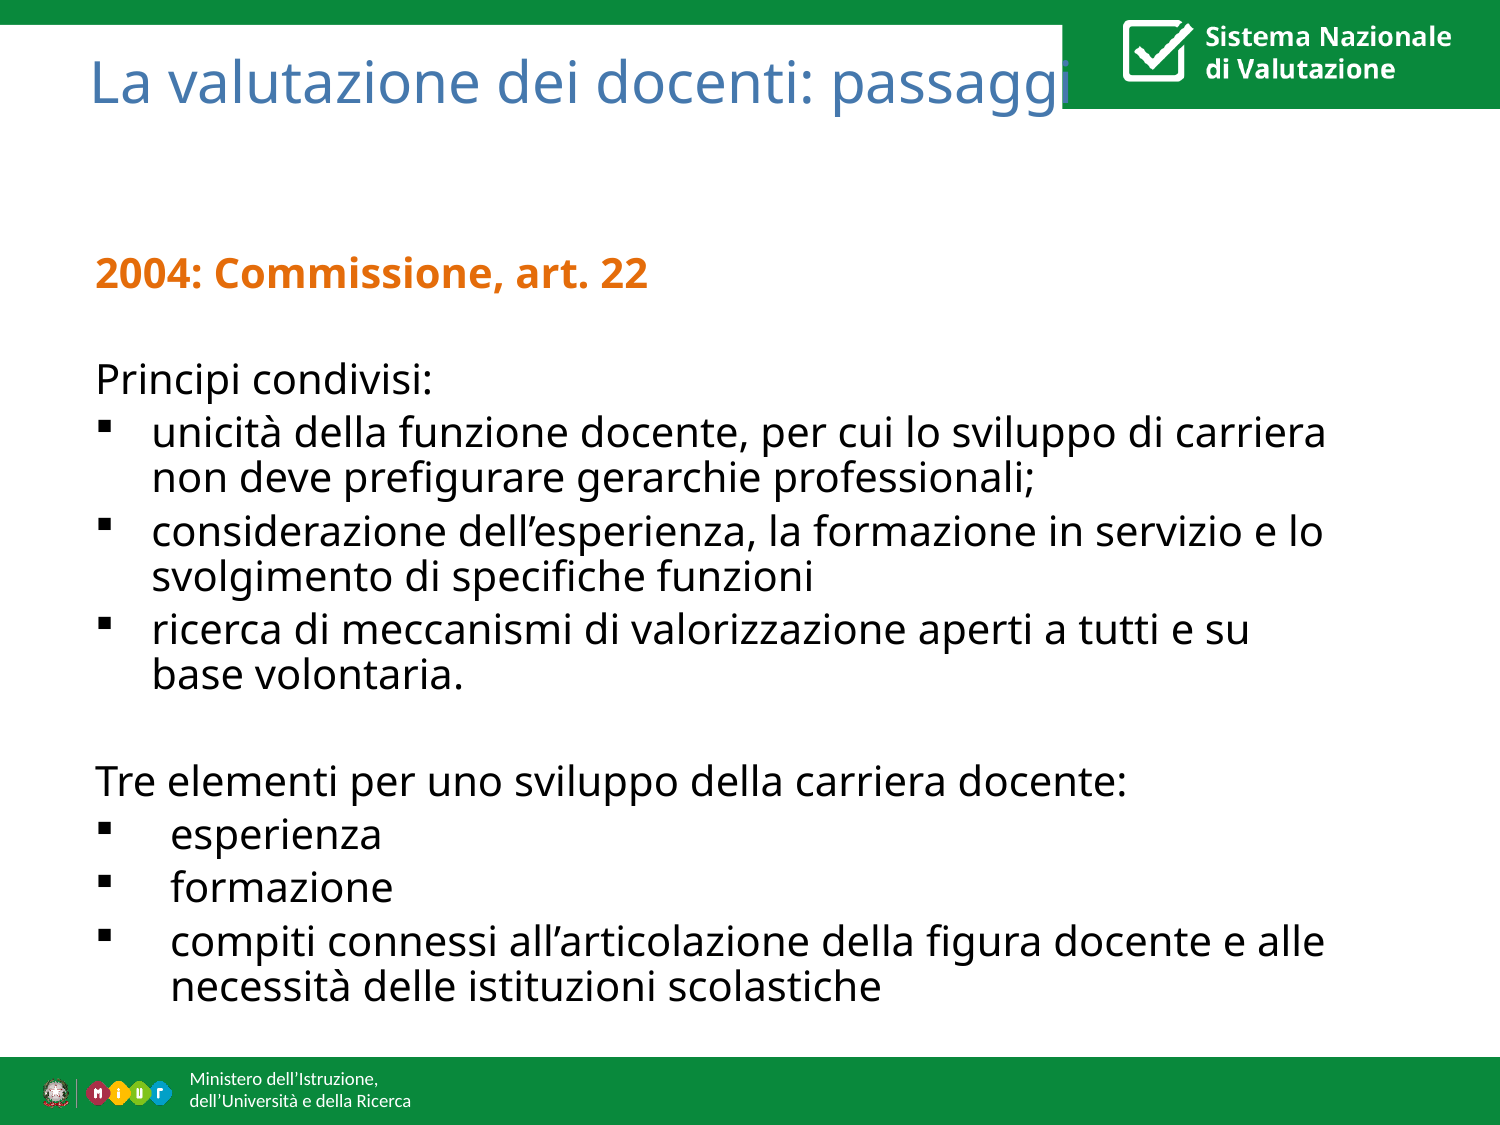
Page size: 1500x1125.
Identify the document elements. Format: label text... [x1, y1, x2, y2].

picture [0, 0, 1500, 1125]
list 2004: Commissione, art. 22 Principi condivisi: unicità della funzione docente, per cui lo sviluppo di carriera non deve prefigurare gerarchie professionali; considerazione dell’esperienza, la formazione in servizio e lo svolgimento di specifiche funzioni ricerca di meccanismi di valorizzazione aperti a tutti e su base volontaria. Tre elementi per uno sviluppo della carriera docente: esperienza formazione compiti connessi all’articolazione della figura docente e alle necessità delle istituzioni scolastiche [80, 189, 1363, 1027]
title La valutazione dei docenti: passaggi [75, 37, 1138, 188]
